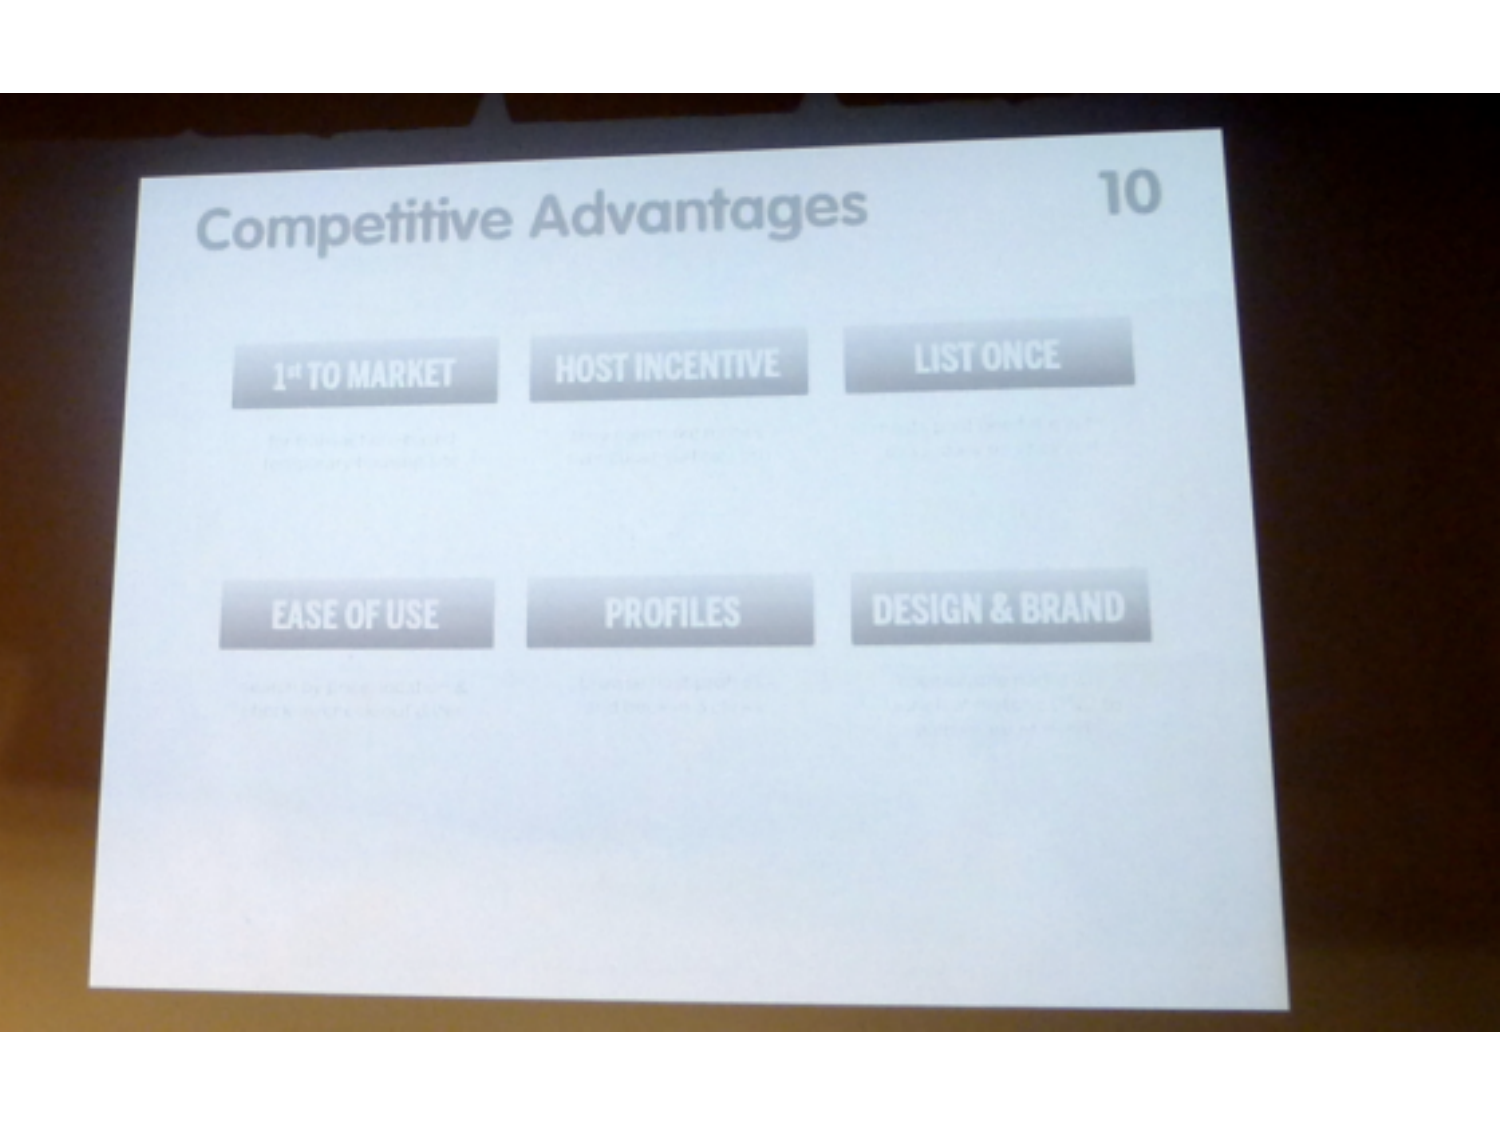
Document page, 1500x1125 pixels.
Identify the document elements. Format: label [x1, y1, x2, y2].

picture [0, 93, 1500, 1032]
